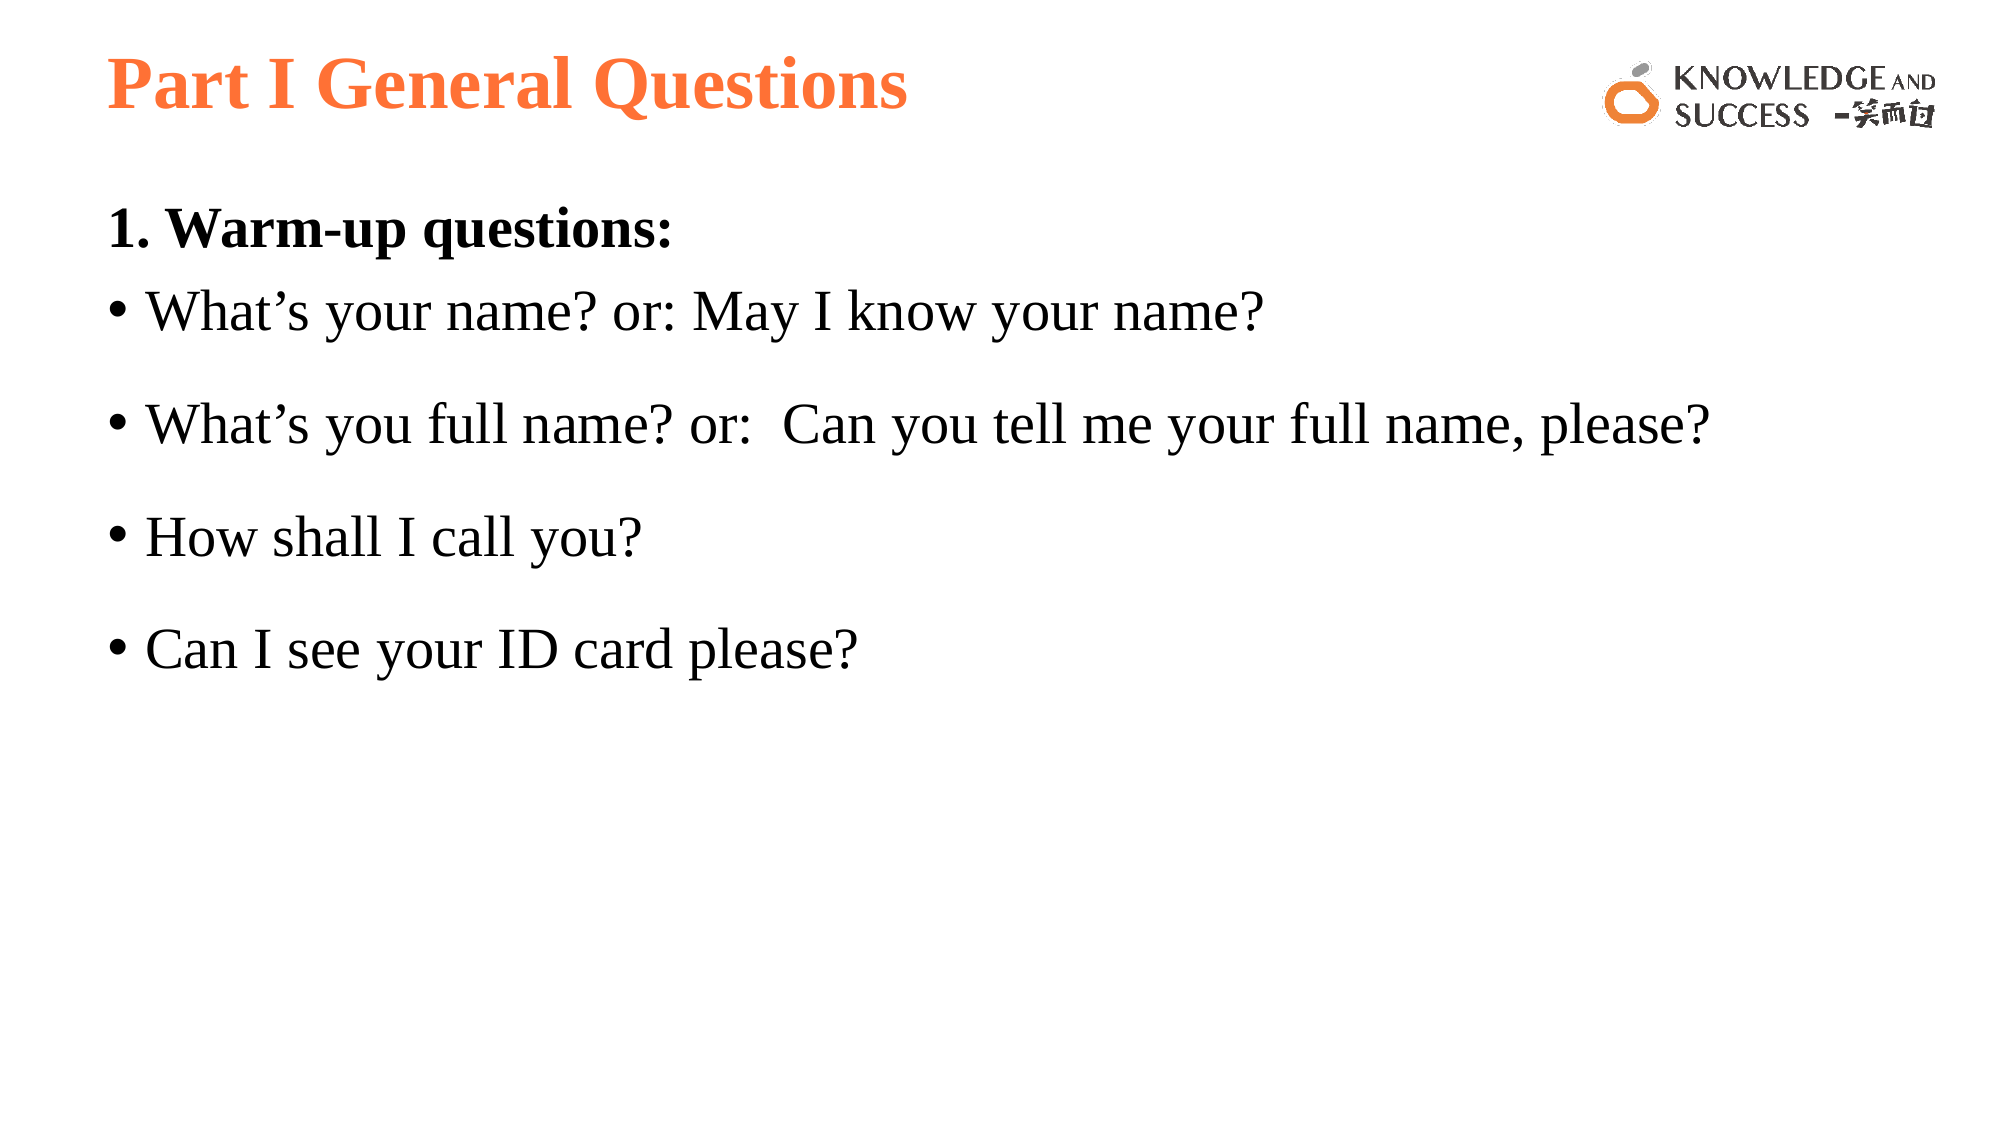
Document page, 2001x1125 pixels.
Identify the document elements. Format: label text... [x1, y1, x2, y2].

title Part I General Questions [92, 28, 1501, 140]
picture [1587, 48, 1947, 143]
list 1. Warm-up questions: What’s your name? or: May I know your name? What’s you full name? or: Can you tell me your full name, please? How shall I call you? Can I see your ID card please? [92, 167, 1916, 1097]
